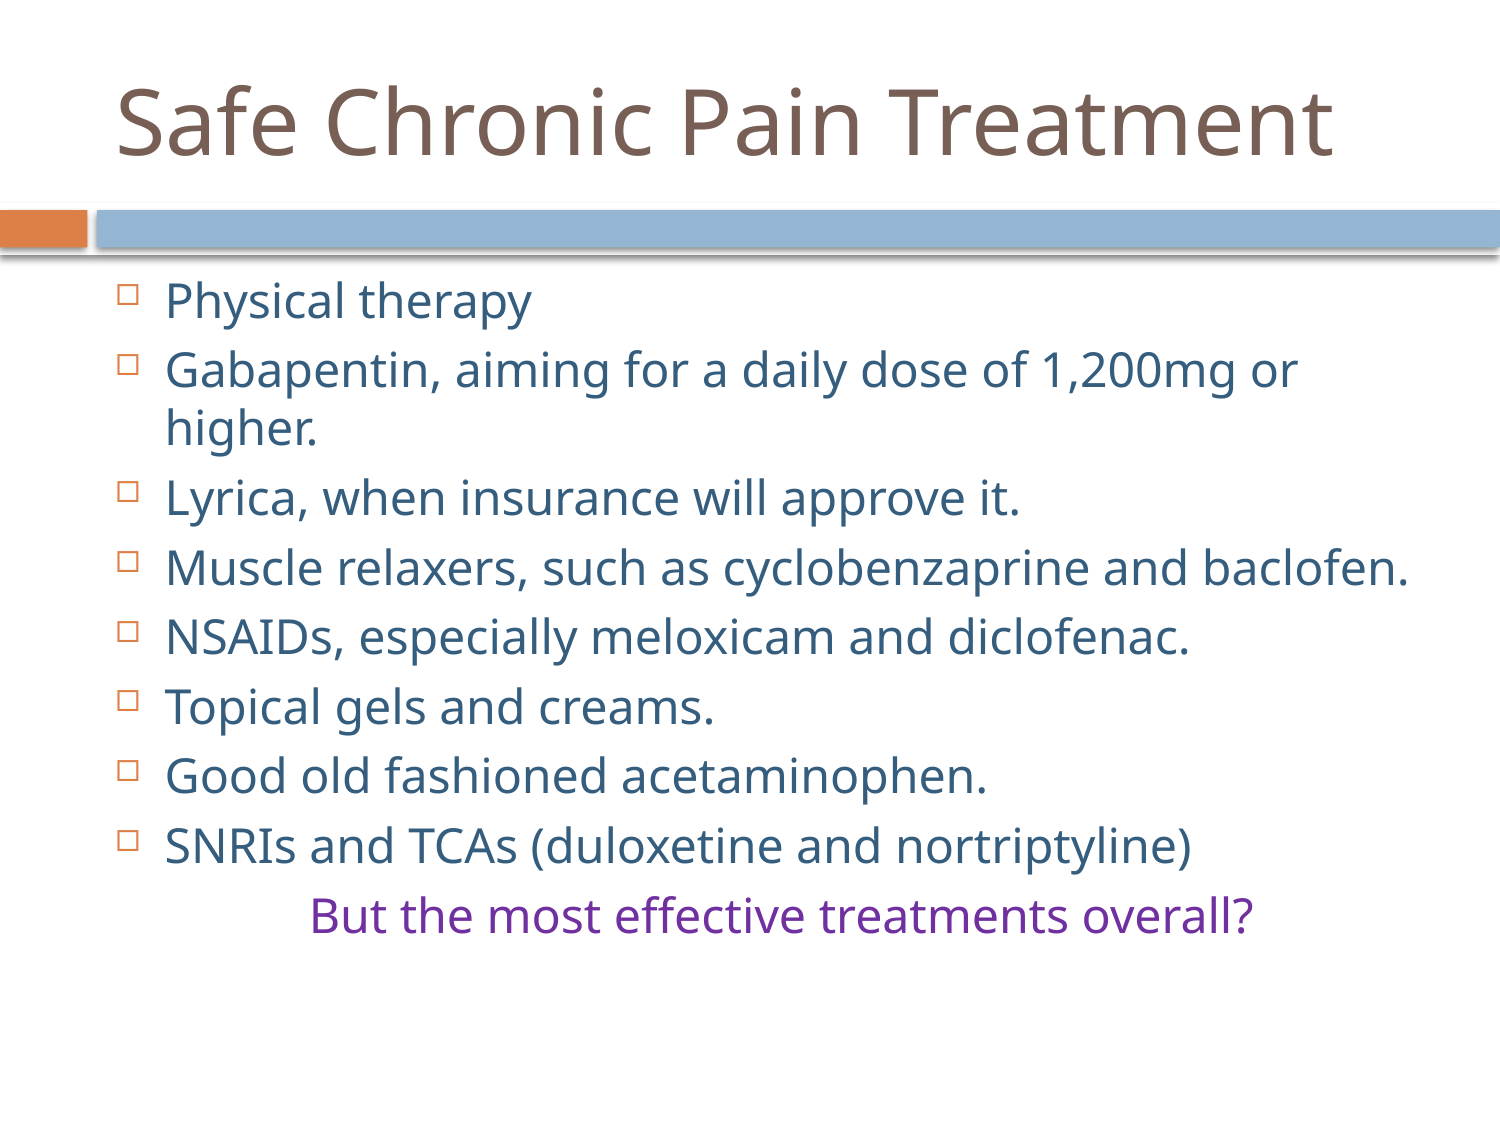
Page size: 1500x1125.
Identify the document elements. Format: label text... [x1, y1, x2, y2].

list Physical therapy Gabapentin, aiming for a daily dose of 1,200mg or higher. Lyrica, when insurance will approve it. Muscle relaxers, such as cyclobenzaprine and baclofen. NSAIDs, especially meloxicam and diclofenac. Topical gels and creams. Good old fashioned acetaminophen. SNRIs and TCAs (duloxetine and nortriptyline) But the most effective treatments overall? [100, 262, 1438, 1000]
title Safe Chronic Pain Treatment [100, 37, 1438, 200]
